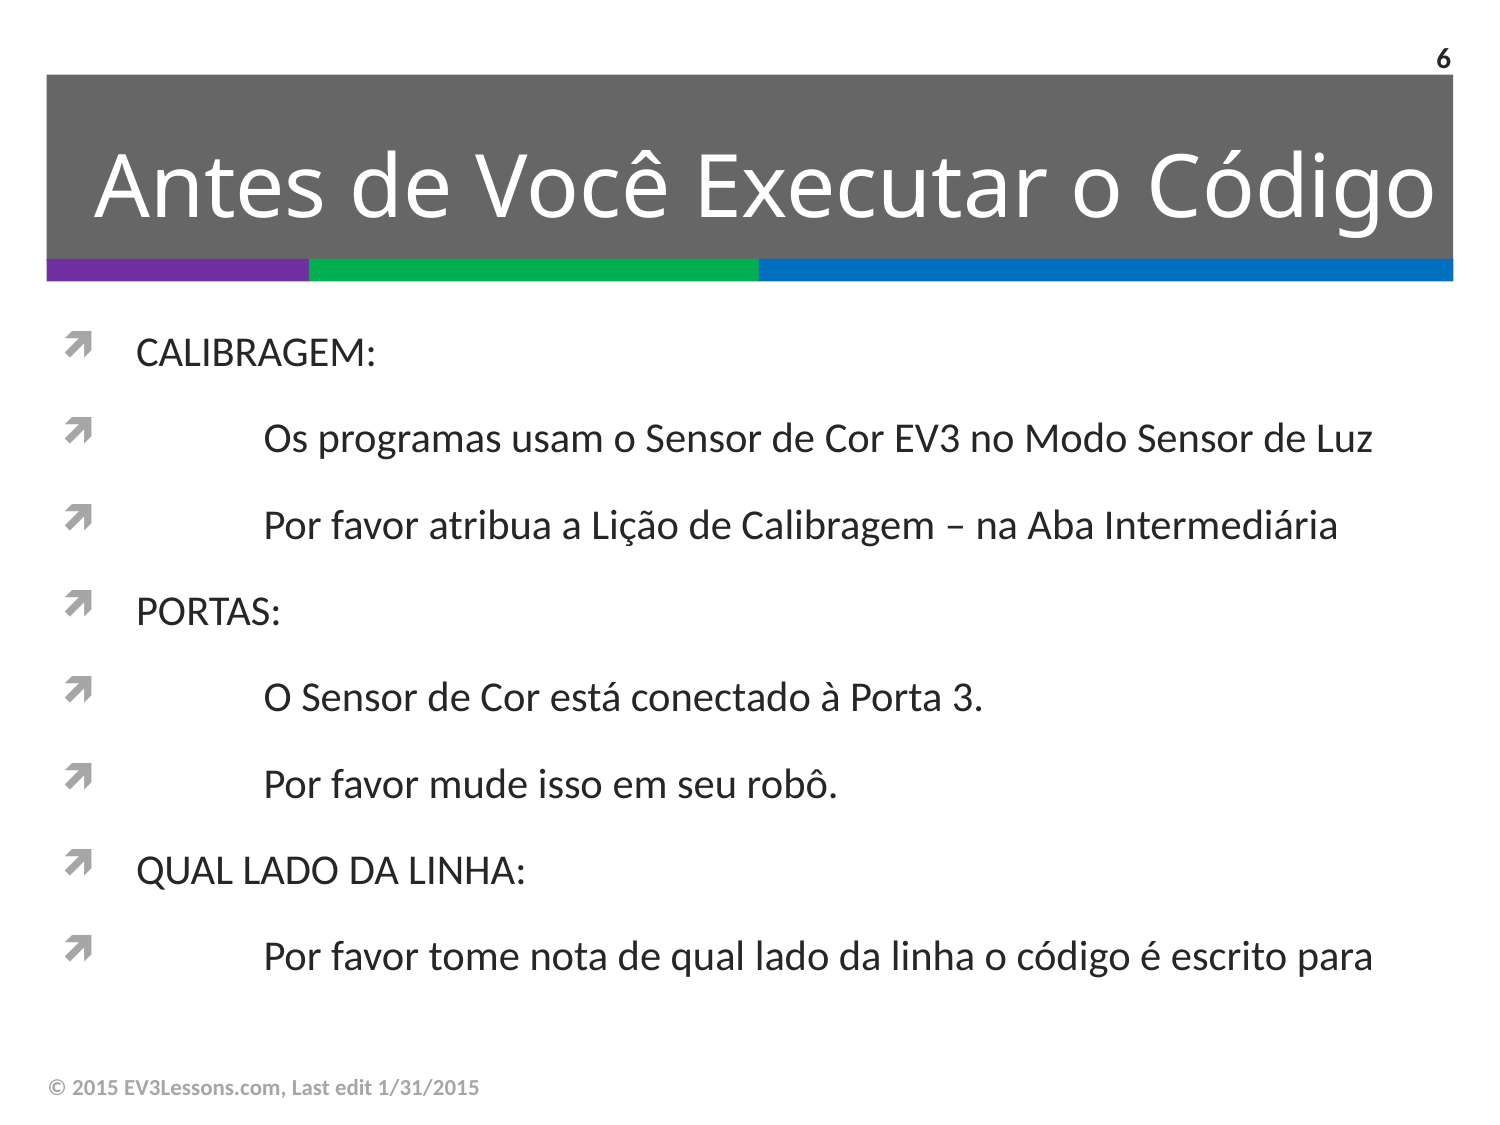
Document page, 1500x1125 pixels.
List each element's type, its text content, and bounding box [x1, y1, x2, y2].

title Antes de Você Executar o Código [46, 103, 1454, 263]
footer © 2015 EV3Lessons.com, Last edit 1/31/2015 [32, 1055, 1038, 1116]
list CALIBRAGEM: Os programas usam o Sensor de Cor EV3 no Modo Sensor de Luz Por favor atribua a Lição de Calibragem – na Aba Intermediária PORTAS: O Sensor de Cor está conectado à Porta 3. Por favor mude isso em seu robô. QUAL LADO DA LINHA: Por favor tome nota de qual lado da linha o código é escrito para [46, 316, 1400, 1034]
slide_number 6 [1362, 27, 1466, 87]
